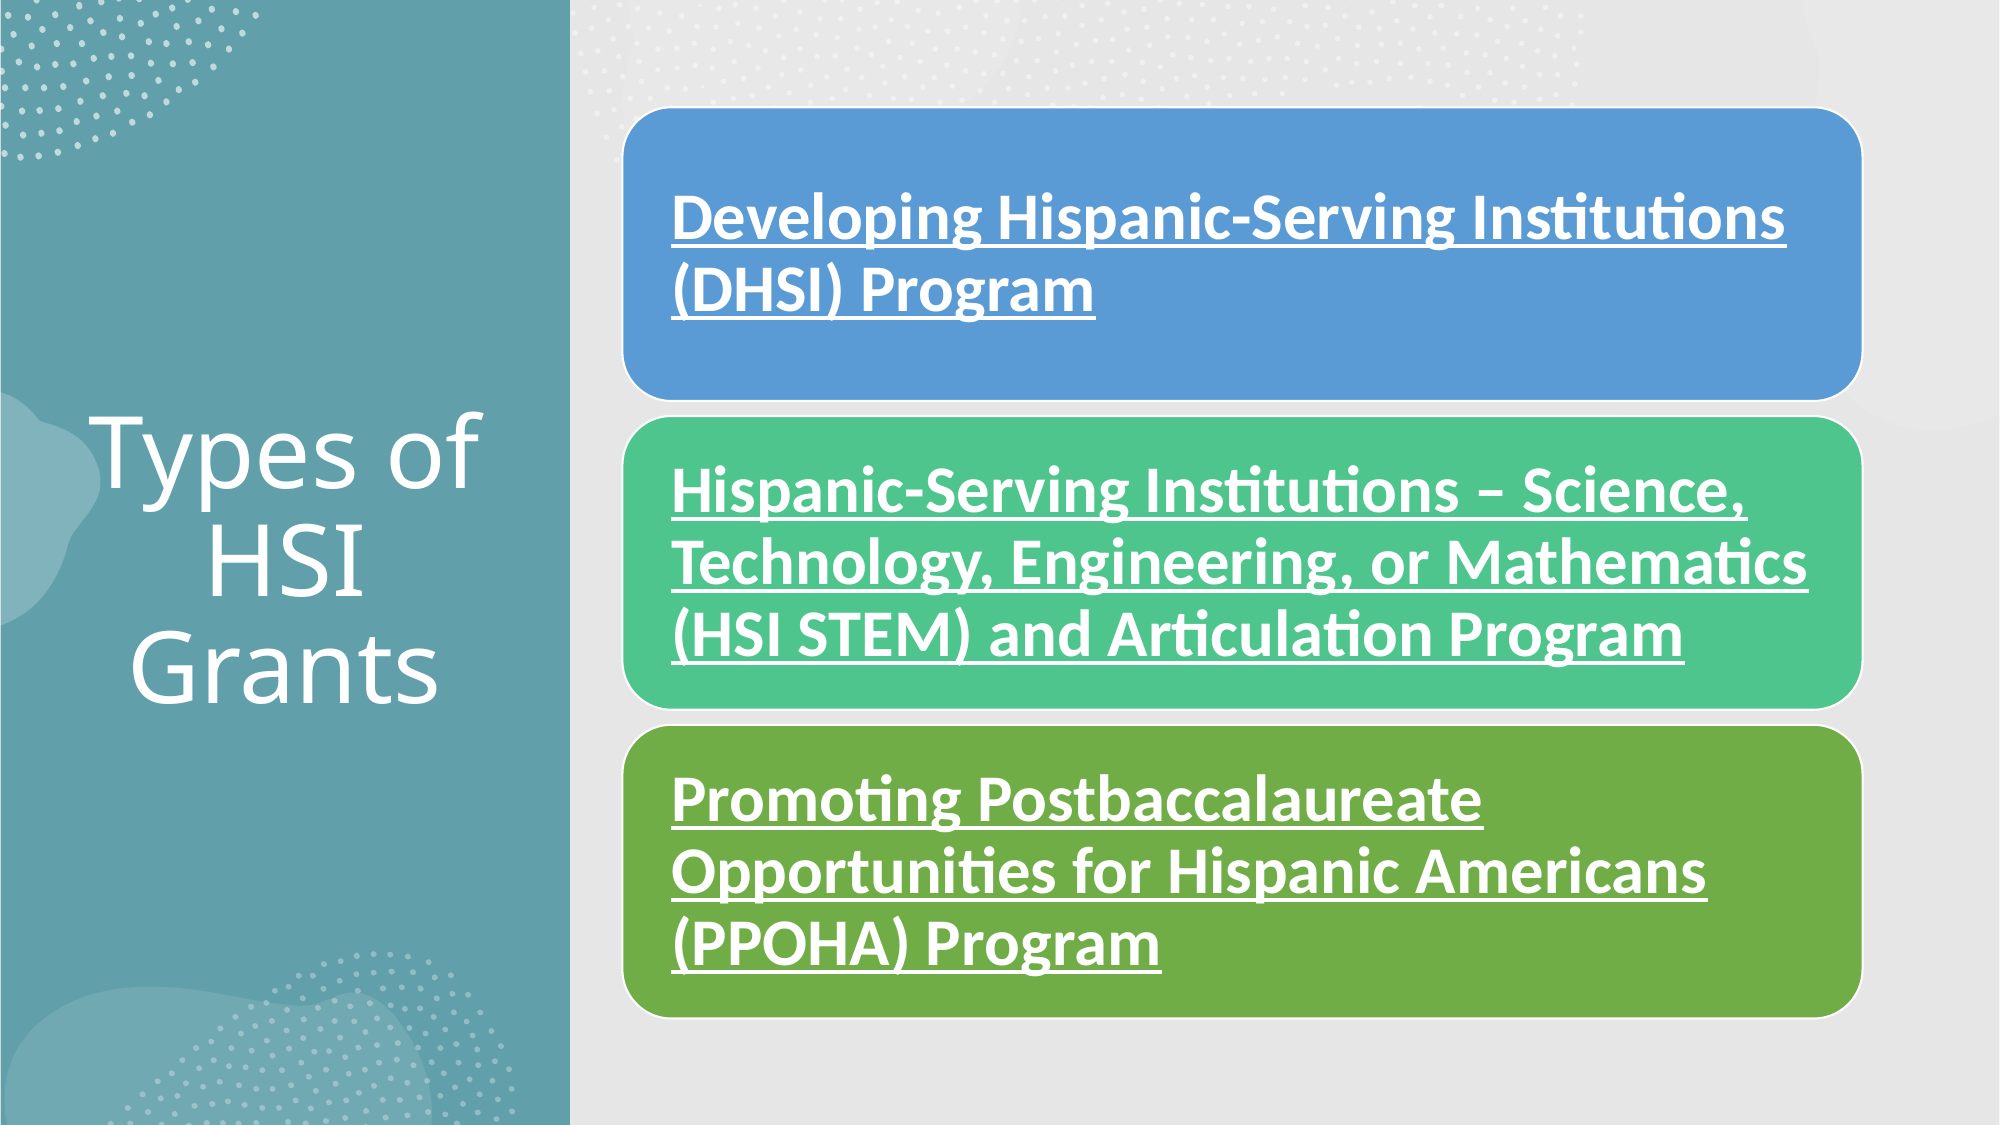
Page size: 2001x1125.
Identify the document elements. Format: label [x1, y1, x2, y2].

list [622, 47, 1863, 1079]
text_box [0, 0, 2000, 1125]
